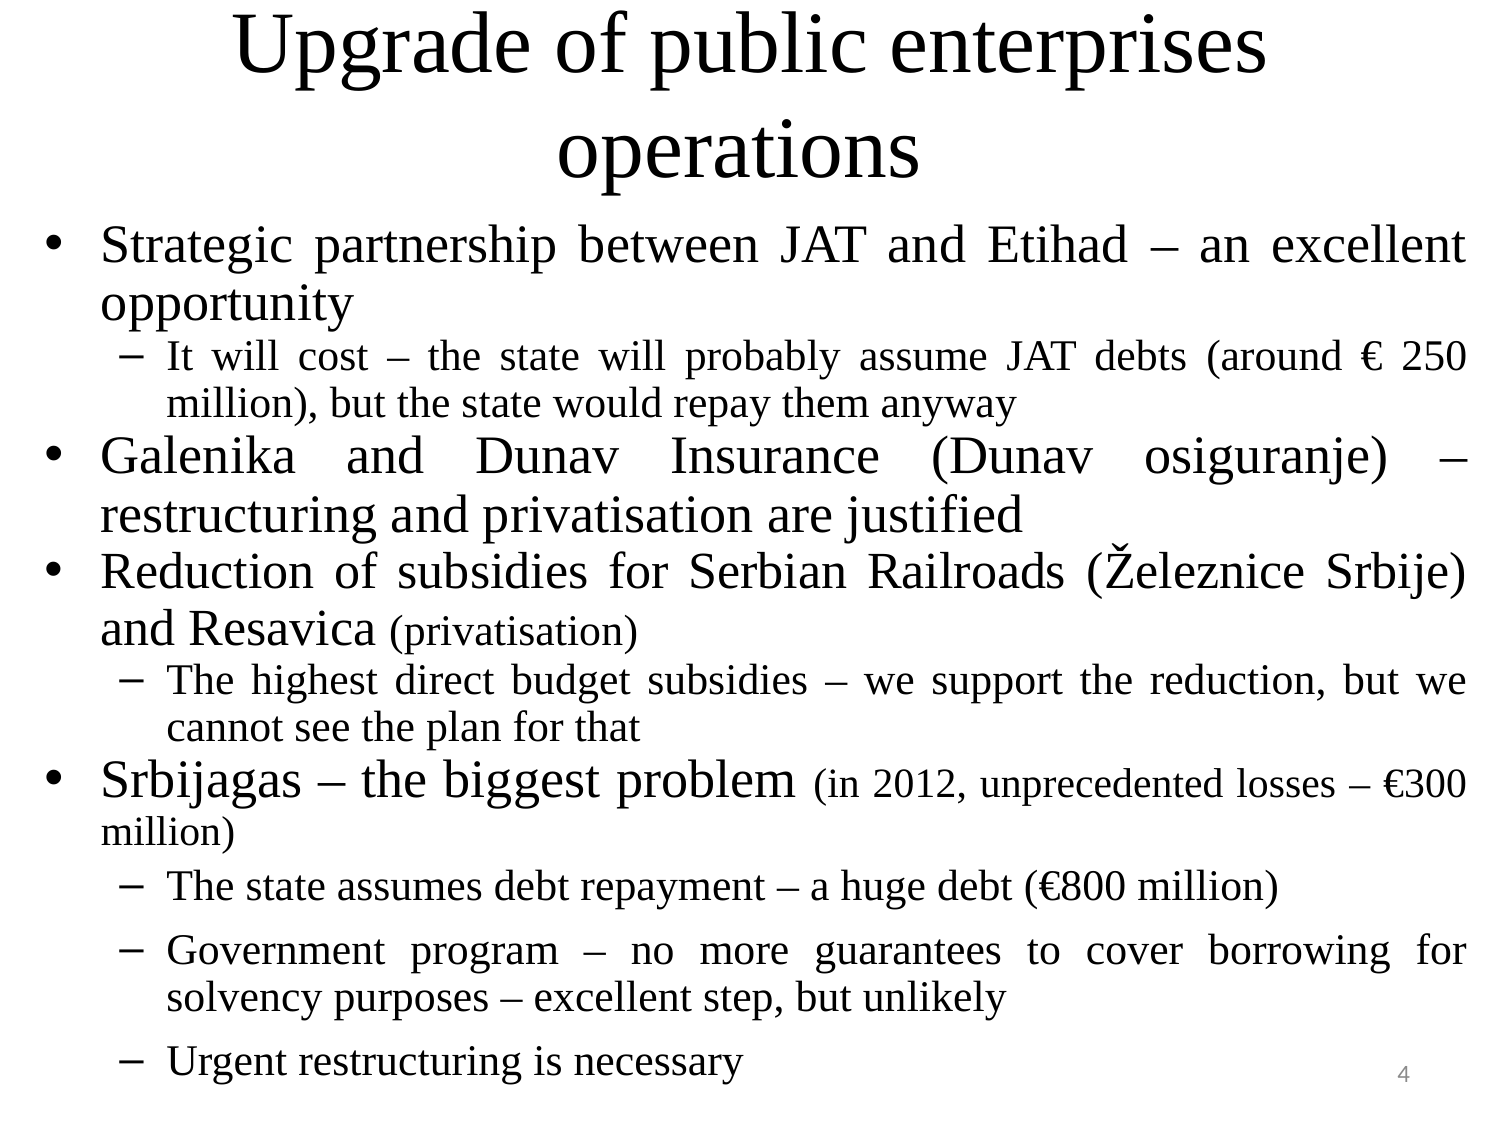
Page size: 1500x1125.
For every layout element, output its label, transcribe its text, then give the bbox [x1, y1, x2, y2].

title Upgrade of public enterprises operations [29, 2, 1471, 179]
slide_number 4 [1074, 1042, 1425, 1103]
list Strategic partnership between JAT and Etihad – an excellent opportunity It will cost – the state will probably assume JAT debts (around € 250 million), but the state would repay them anyway Galenika and Dunav Insurance (Dunav osiguranje) – restructuring and privatisation are justified Reduction of subsidies for Serbian Railroads (Železnice Srbije) and Resavica (privatisation) The highest direct budget subsidies – we support the reduction, but we cannot see the plan for that Srbijagas – the biggest problem (in 2012, unprecedented losses – €300 million) The state assumes debt repayment – a huge debt (€800 million) Government program – no more guarantees to cover borrowing for solvency purposes – excellent step, but unlikely Urgent restructuring is necessary [29, 207, 1483, 1095]
